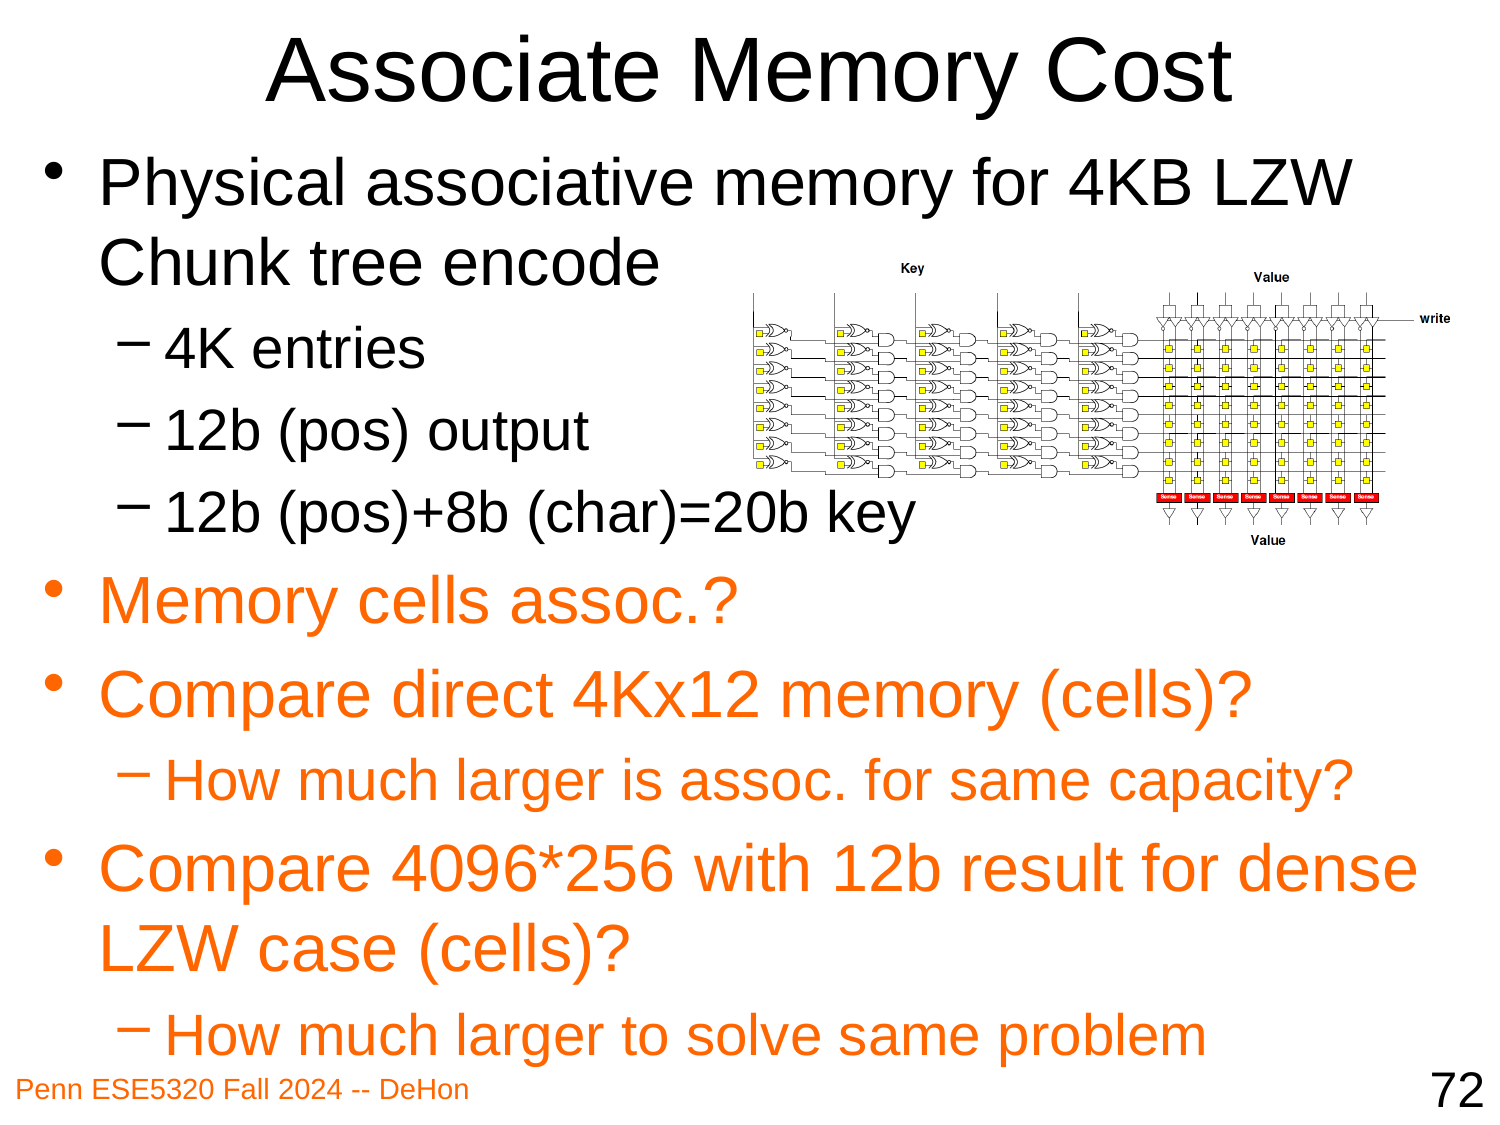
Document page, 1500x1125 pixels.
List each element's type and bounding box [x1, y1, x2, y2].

list [27, 130, 1478, 969]
title [112, 0, 1388, 130]
slide_number [1187, 1049, 1500, 1125]
picture [752, 261, 1451, 551]
slide_number [0, 1062, 576, 1125]
